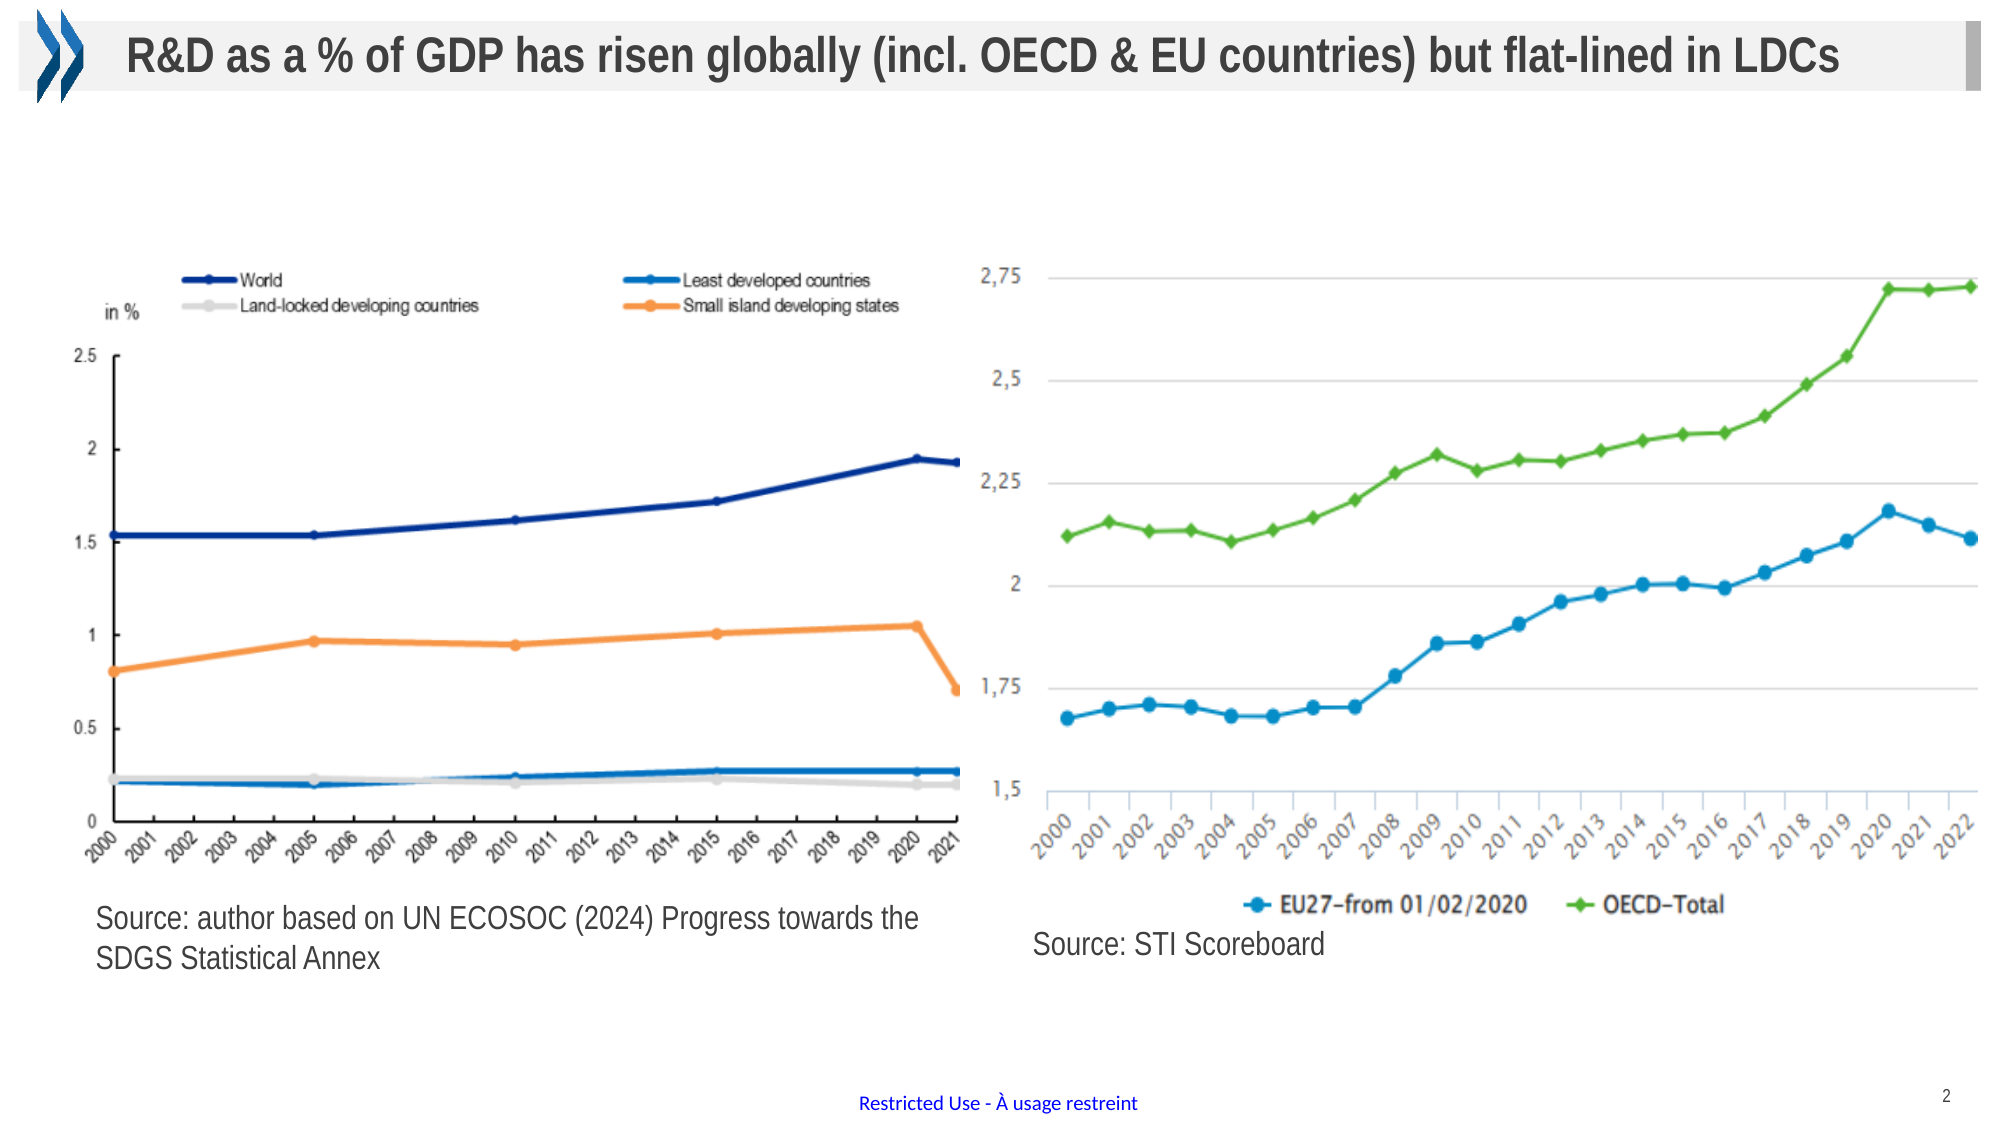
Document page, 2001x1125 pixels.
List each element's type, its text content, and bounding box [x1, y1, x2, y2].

picture [977, 266, 1978, 931]
slide_number 2 [1515, 1065, 1966, 1125]
picture [26, 5, 90, 107]
picture [60, 249, 960, 871]
text_box Source: author based on UN ECOSOC (2024) Progress towards the SDGS Statistical Annex [80, 888, 1001, 984]
text_box Source: STI Scoreboard [1017, 914, 2000, 970]
list R&D as a % of GDP has risen globally (incl. OECD & EU countries) but flat-lined in LDCs [111, 22, 2000, 91]
